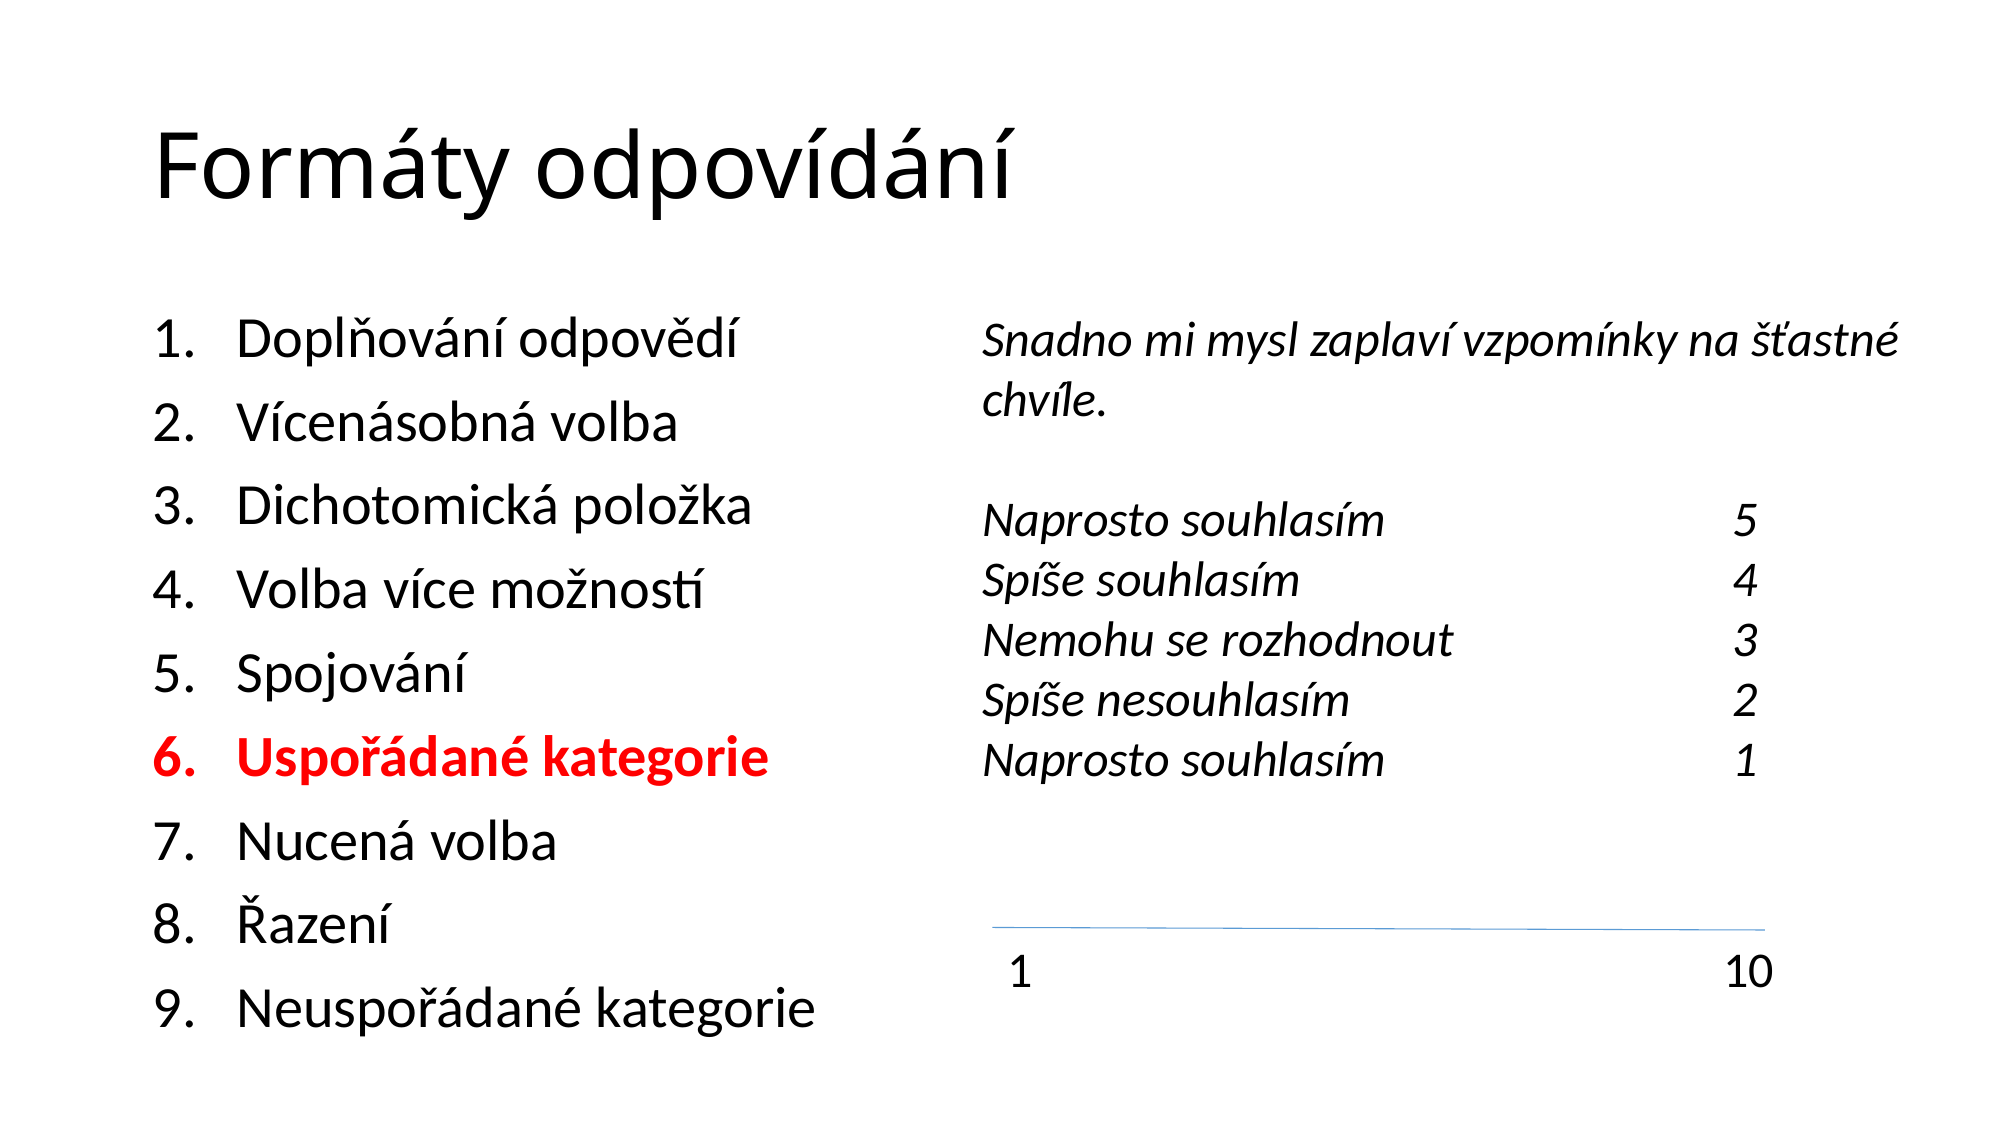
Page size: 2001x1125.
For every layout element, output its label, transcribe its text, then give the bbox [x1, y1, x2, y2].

list Doplňování odpovědí Vícenásobná volba Dichotomická položka Volba více možností Spojování Uspořádané kategorie Nucená volba Řazení Neuspořádané kategorie [137, 299, 878, 1080]
text_box 1 [992, 930, 1105, 1005]
text_box 10 [1708, 929, 1822, 1005]
title Formáty odpovídání [137, 59, 1863, 278]
text_box Snadno mi mysl zaplaví vzpomínky na šťastné chvíle. Naprosto souhlasím 5 Spíše souhlasím 4 Nemohu se rozhodnout 3 Spíše nesouhlasím 2 Naprosto souhlasím 1 [967, 299, 1953, 795]
